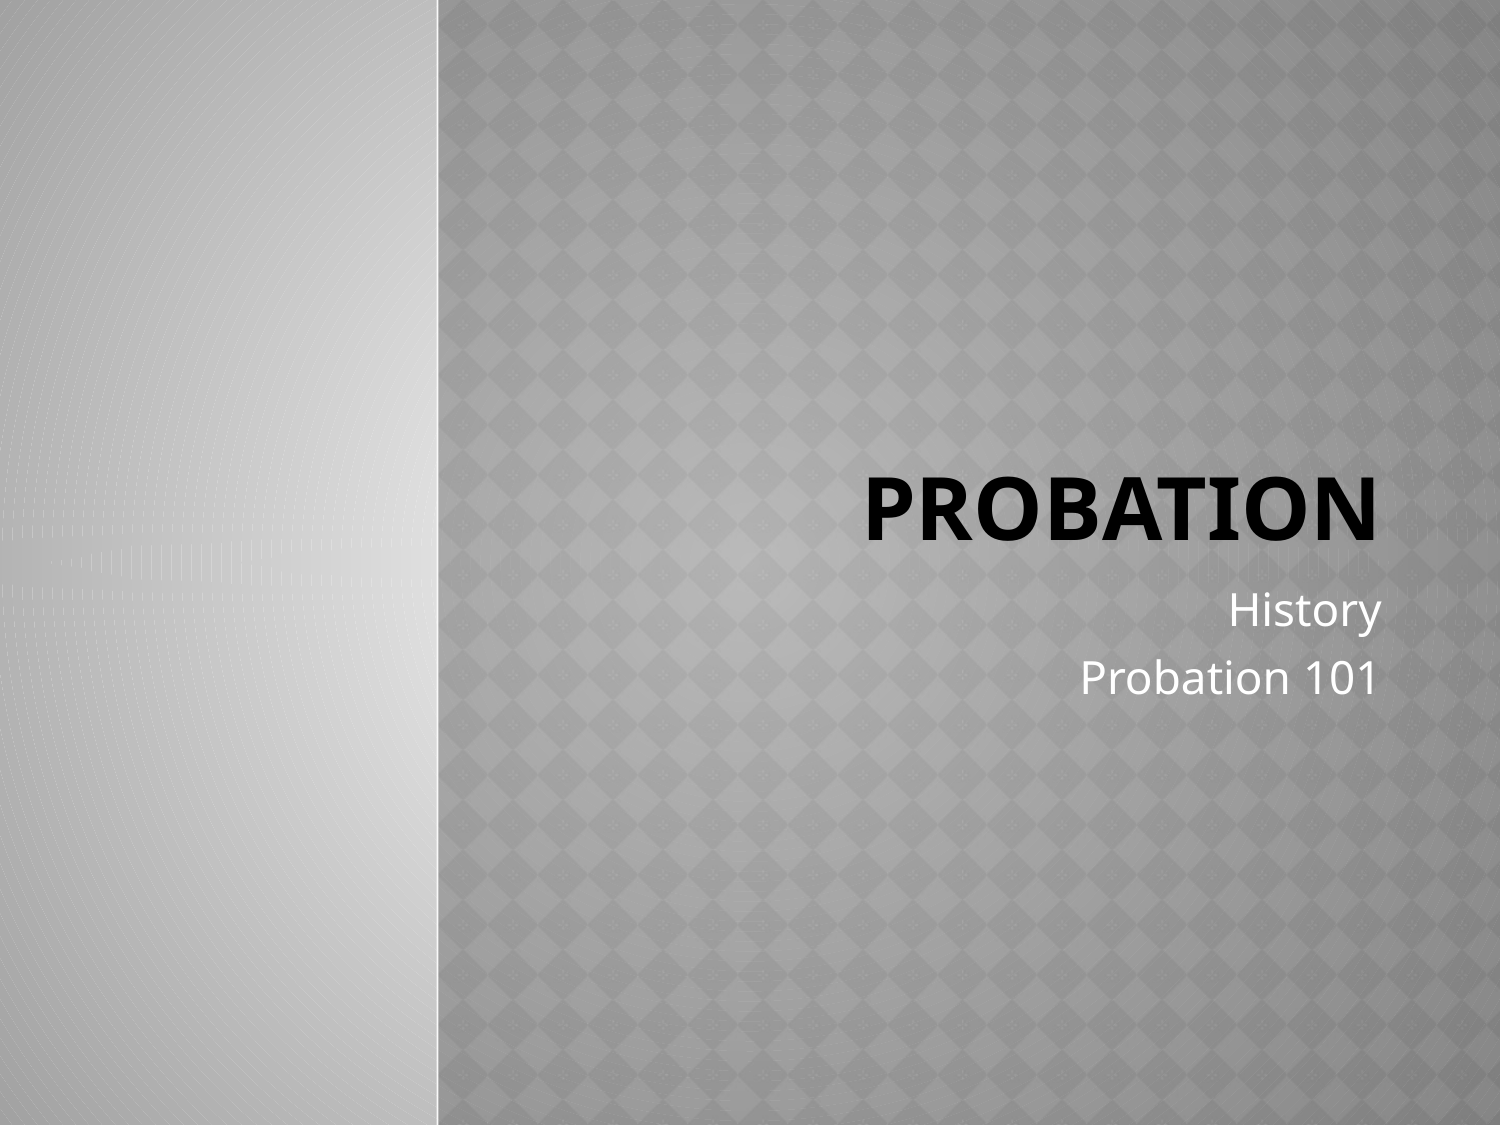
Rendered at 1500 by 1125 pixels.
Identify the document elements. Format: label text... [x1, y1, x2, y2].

title Probation [552, 87, 1390, 558]
subtitle History Probation 101 [550, 580, 1390, 762]
